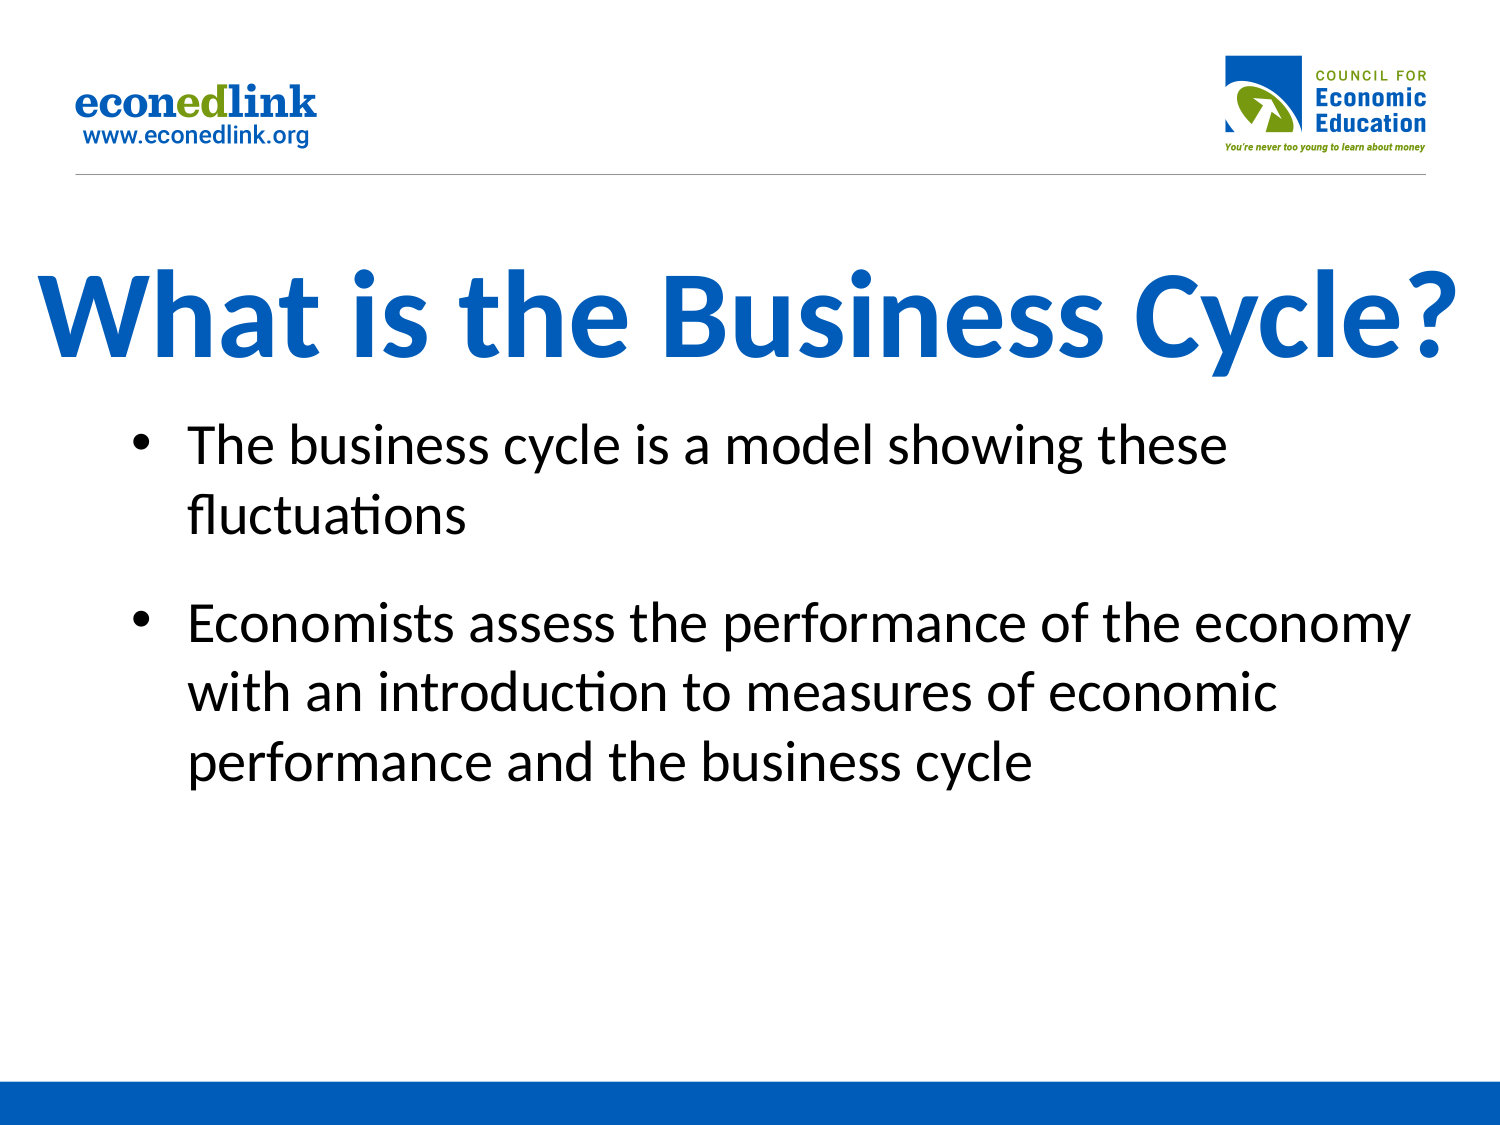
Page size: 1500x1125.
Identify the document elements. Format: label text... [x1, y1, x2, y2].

picture [0, 417, 1500, 1125]
title What is the Business Cycle? [0, 228, 1500, 417]
picture [0, 0, 1500, 228]
list The business cycle is a model showing these fluctuations Economists assess the performance of the economy with an introduction to measures of economic performance and the business cycle [115, 398, 1467, 685]
